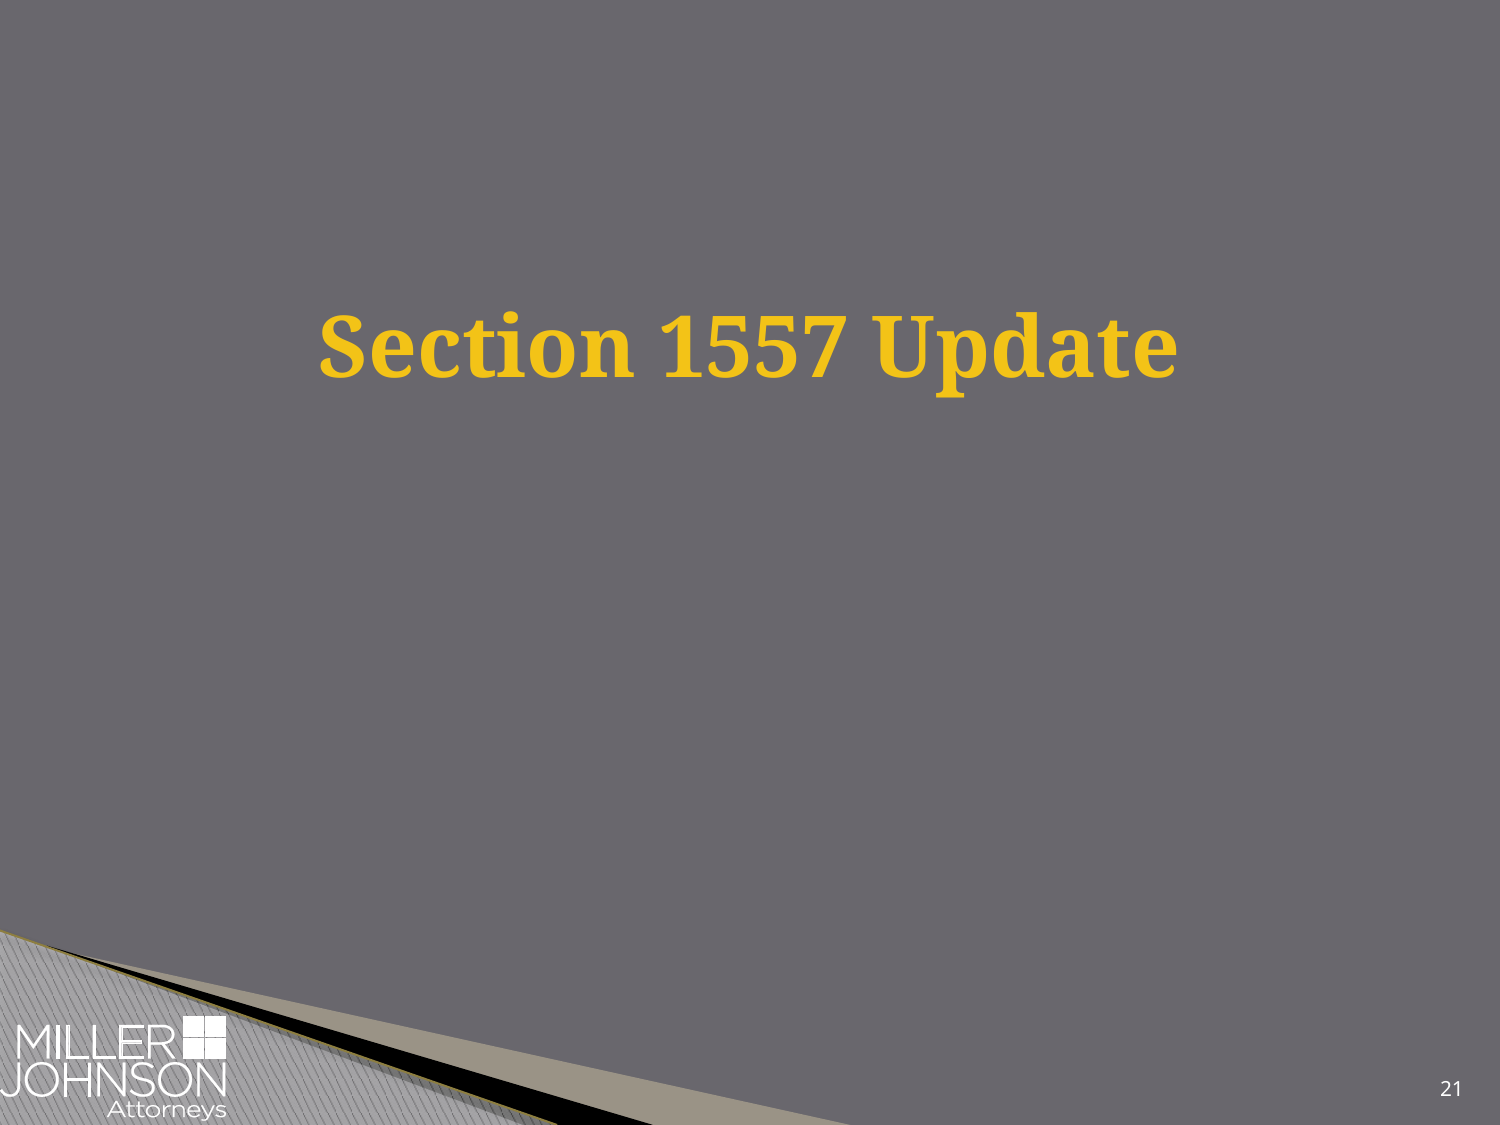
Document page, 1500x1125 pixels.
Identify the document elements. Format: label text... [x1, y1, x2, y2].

title Section 1557 Update [75, 249, 1425, 438]
picture [142, 982, 551, 1125]
slide_number 21 [1387, 1051, 1479, 1112]
